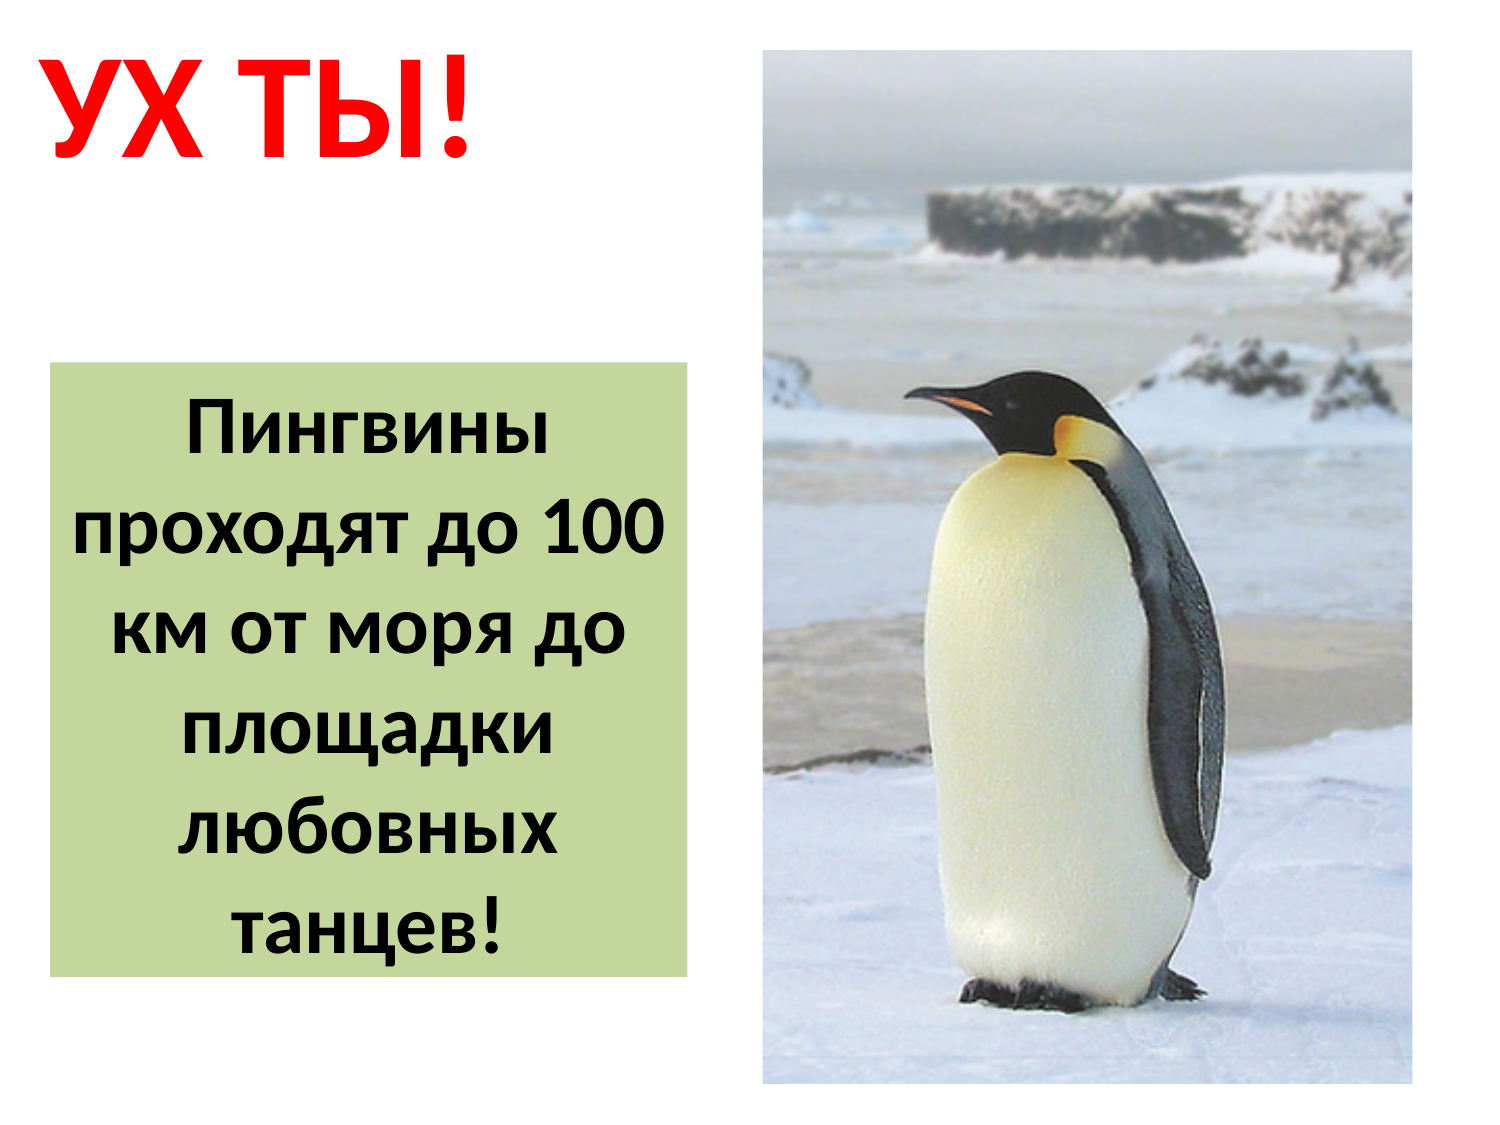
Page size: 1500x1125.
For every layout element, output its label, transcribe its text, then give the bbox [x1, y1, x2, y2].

text_box УХ ТЫ! [24, 0, 563, 195]
picture [762, 49, 1413, 1084]
text_box Пингвины проходят до 100 км от моря до площадки любовных танцев! [50, 362, 688, 978]
